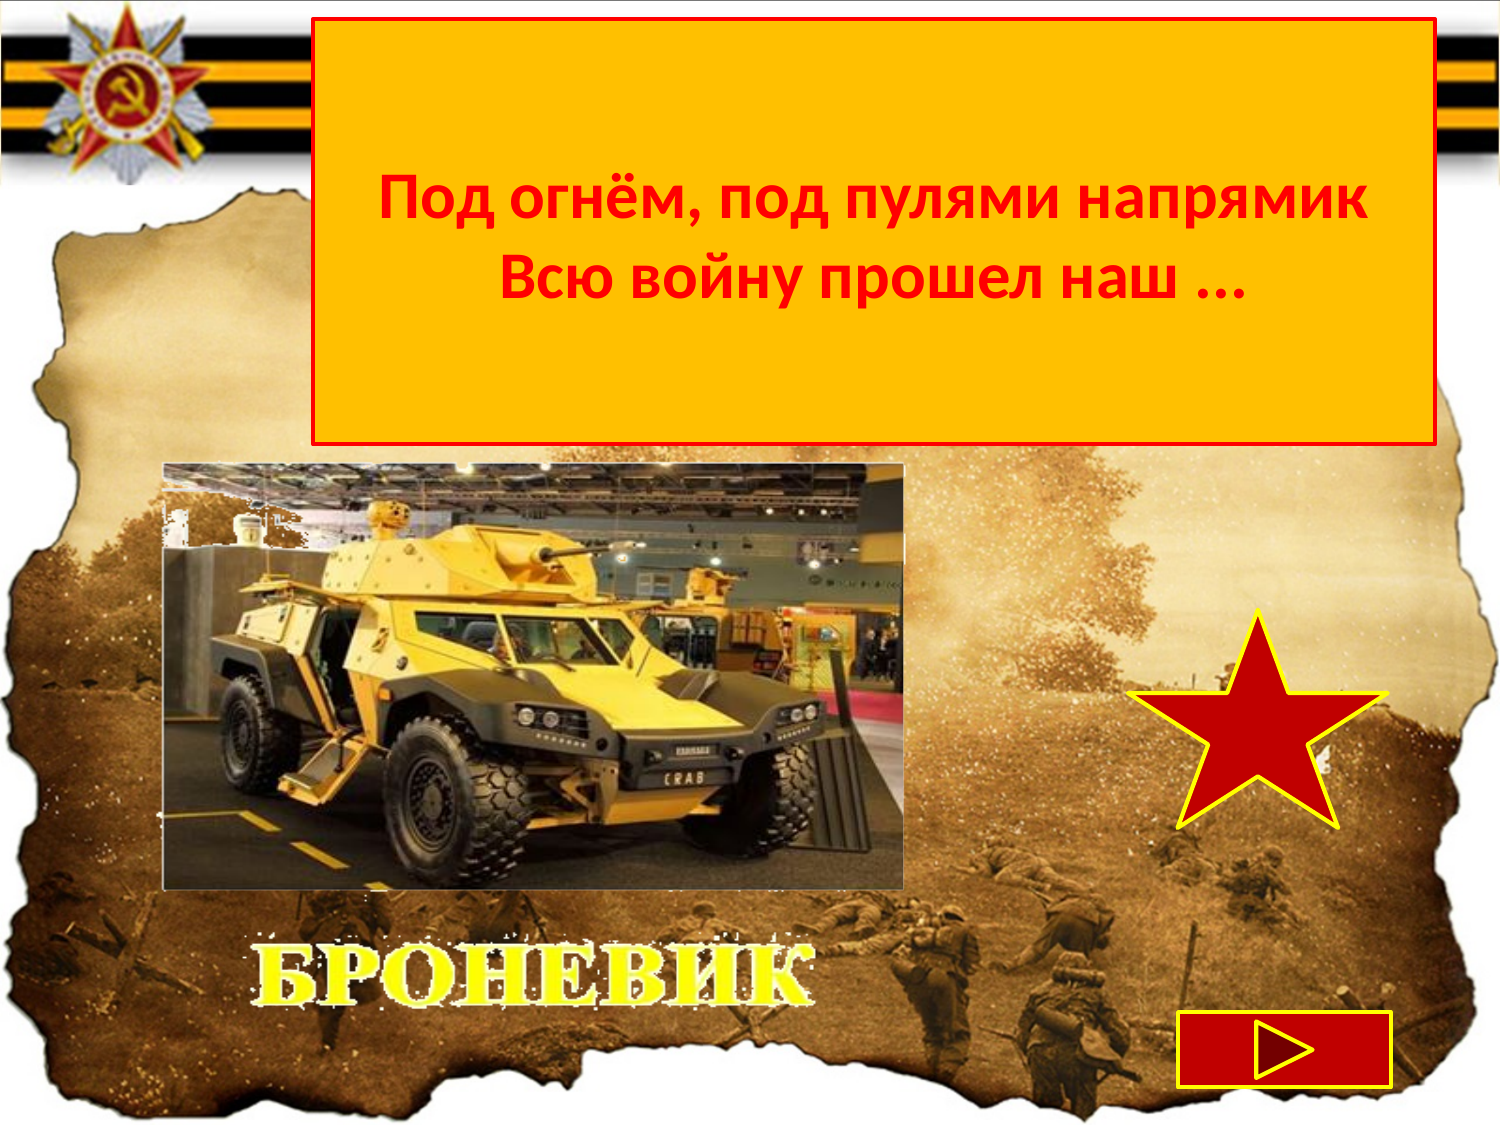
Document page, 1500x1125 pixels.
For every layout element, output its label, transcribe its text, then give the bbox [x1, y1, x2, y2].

text_box [1125, 607, 1390, 830]
text_box Под огнём, под пулями напрямик Всю войну прошел наш ... [311, 17, 1437, 446]
text_box [1176, 1010, 1393, 1089]
picture [0, 0, 1500, 1125]
